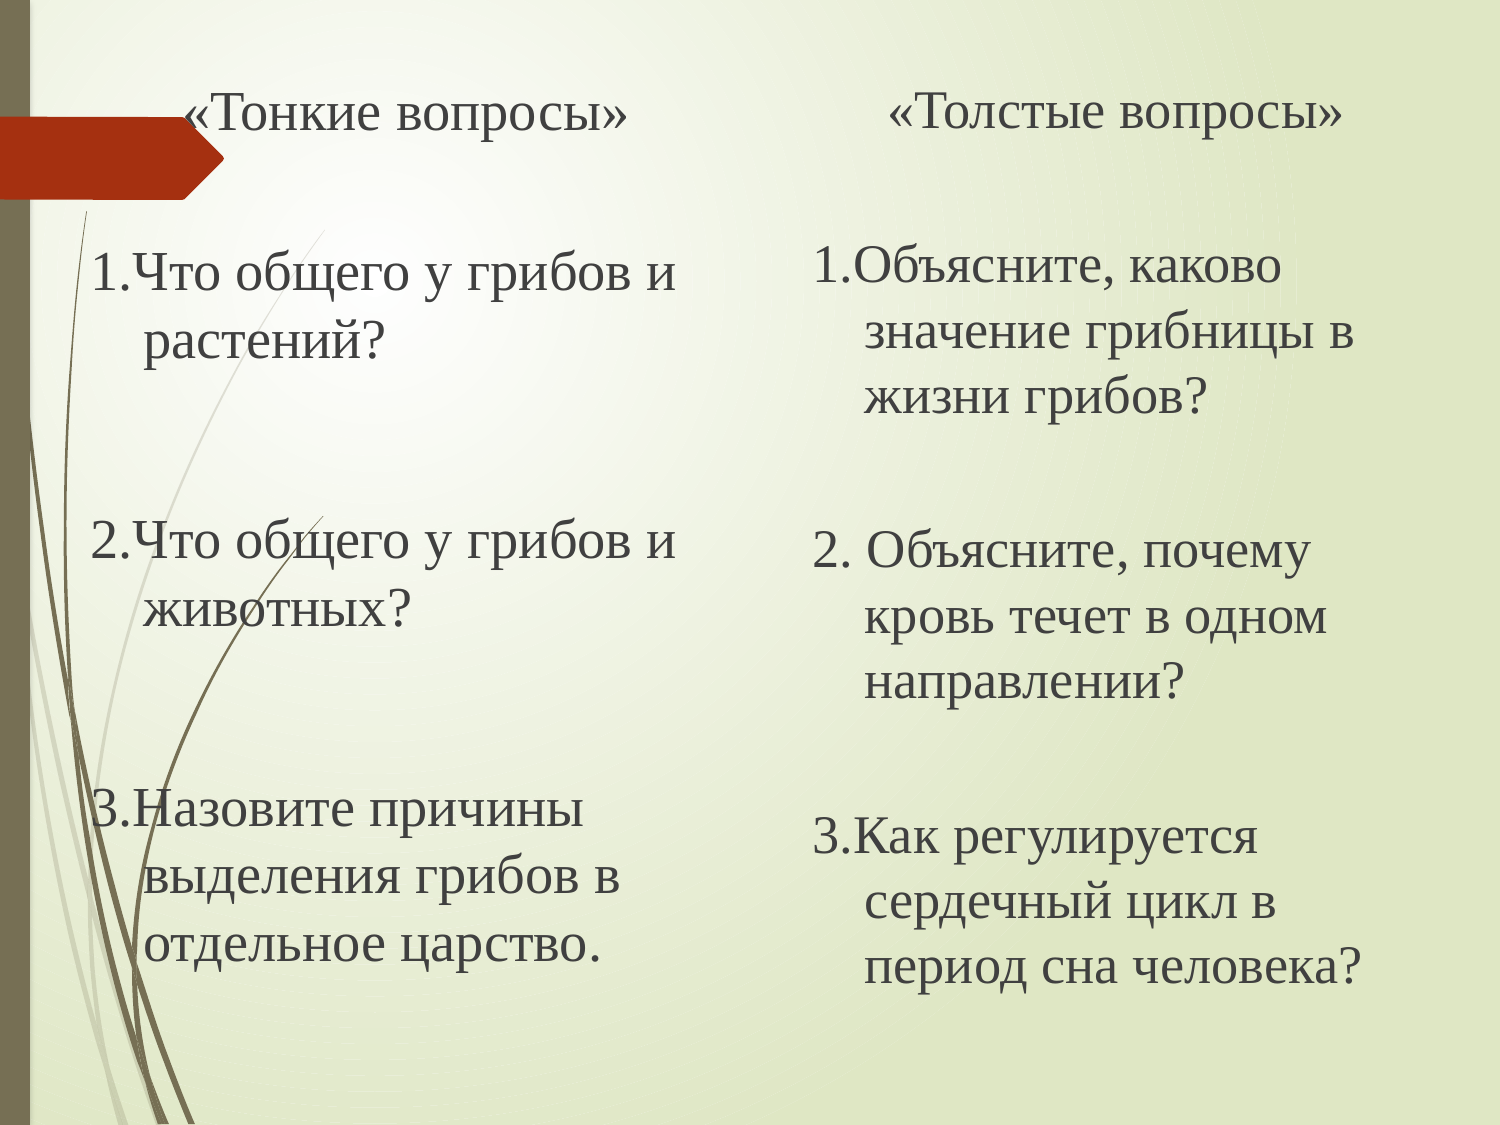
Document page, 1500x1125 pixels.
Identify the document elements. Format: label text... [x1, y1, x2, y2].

list «Тонкие вопросы» 1.Что общего у грибов и растений? 2.Что общего у грибов и животных? 3.Назовите причины выделения грибов в отдельное царство. [75, 66, 738, 988]
list «Толстые вопросы» 1.Объясните, каково значение грибницы в жизни грибов? 2. Объясните, почему кровь течет в одном направлении? 3.Как регулируется сердечный цикл в период сна человека? [797, 66, 1436, 1005]
